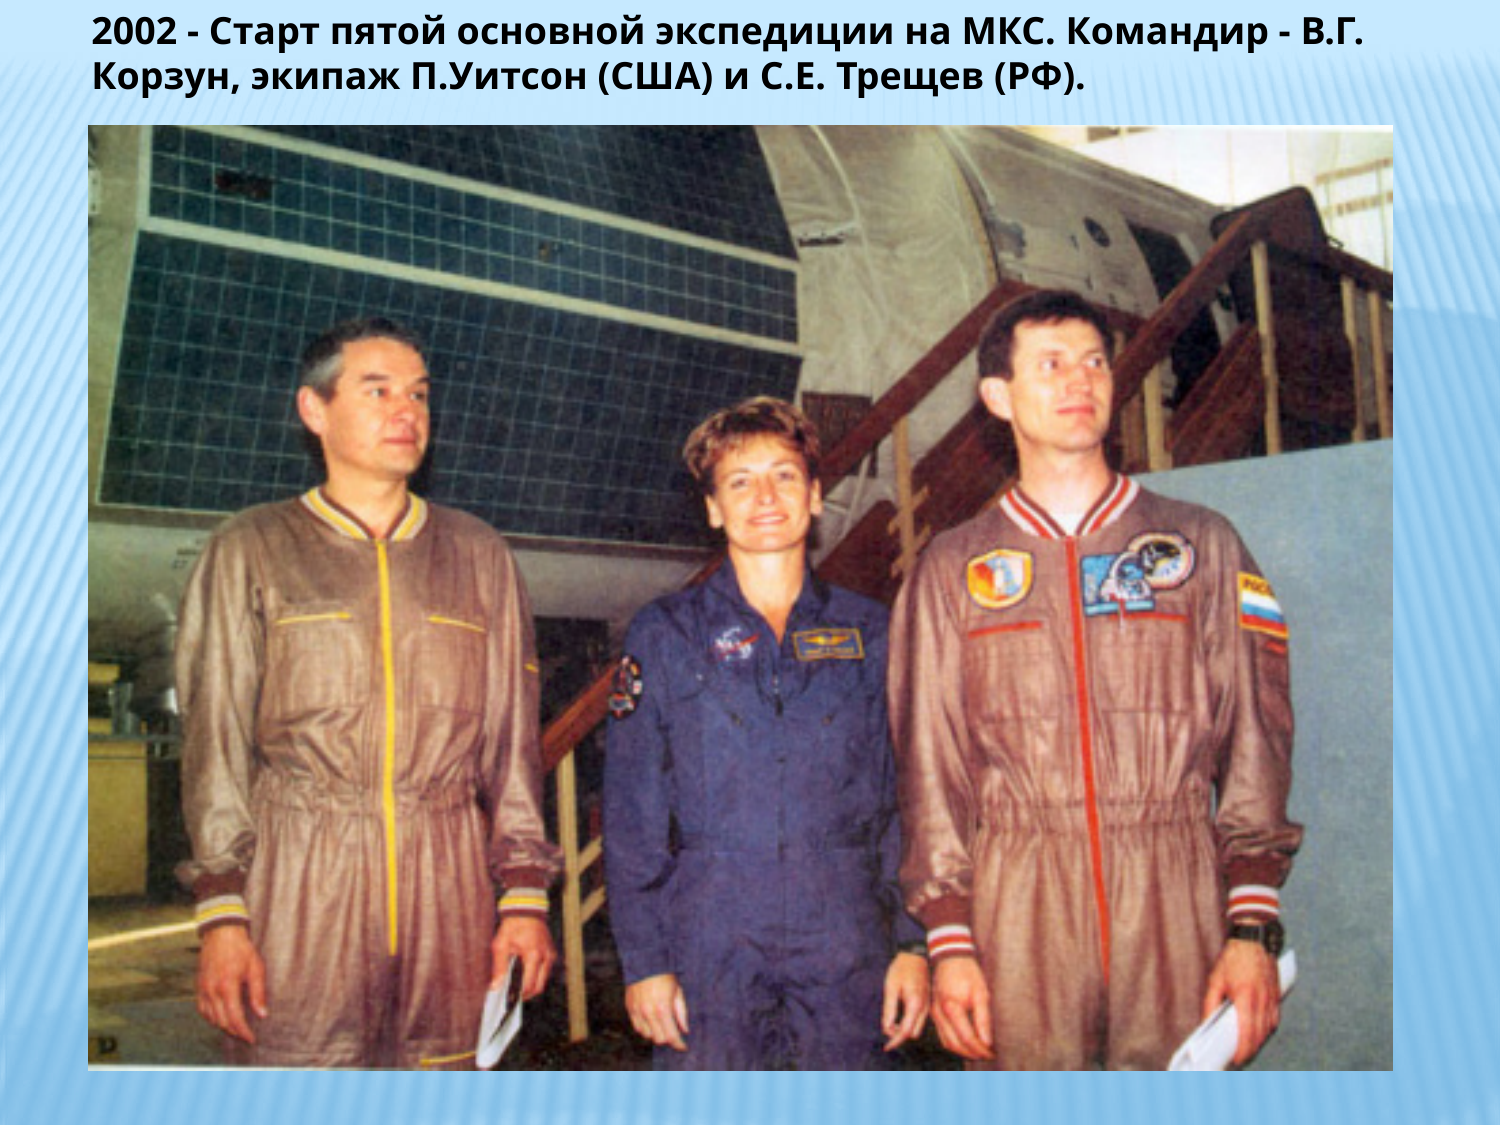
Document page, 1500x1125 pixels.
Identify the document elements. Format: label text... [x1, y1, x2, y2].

text_box 2002 - Старт пятой основной экспедиции на МКС. Командир - В.Г. Корзун, экипаж П.Уитсон (США) и С.Е. Трещев (РФ). [76, 0, 1424, 105]
picture [88, 125, 1393, 1071]
